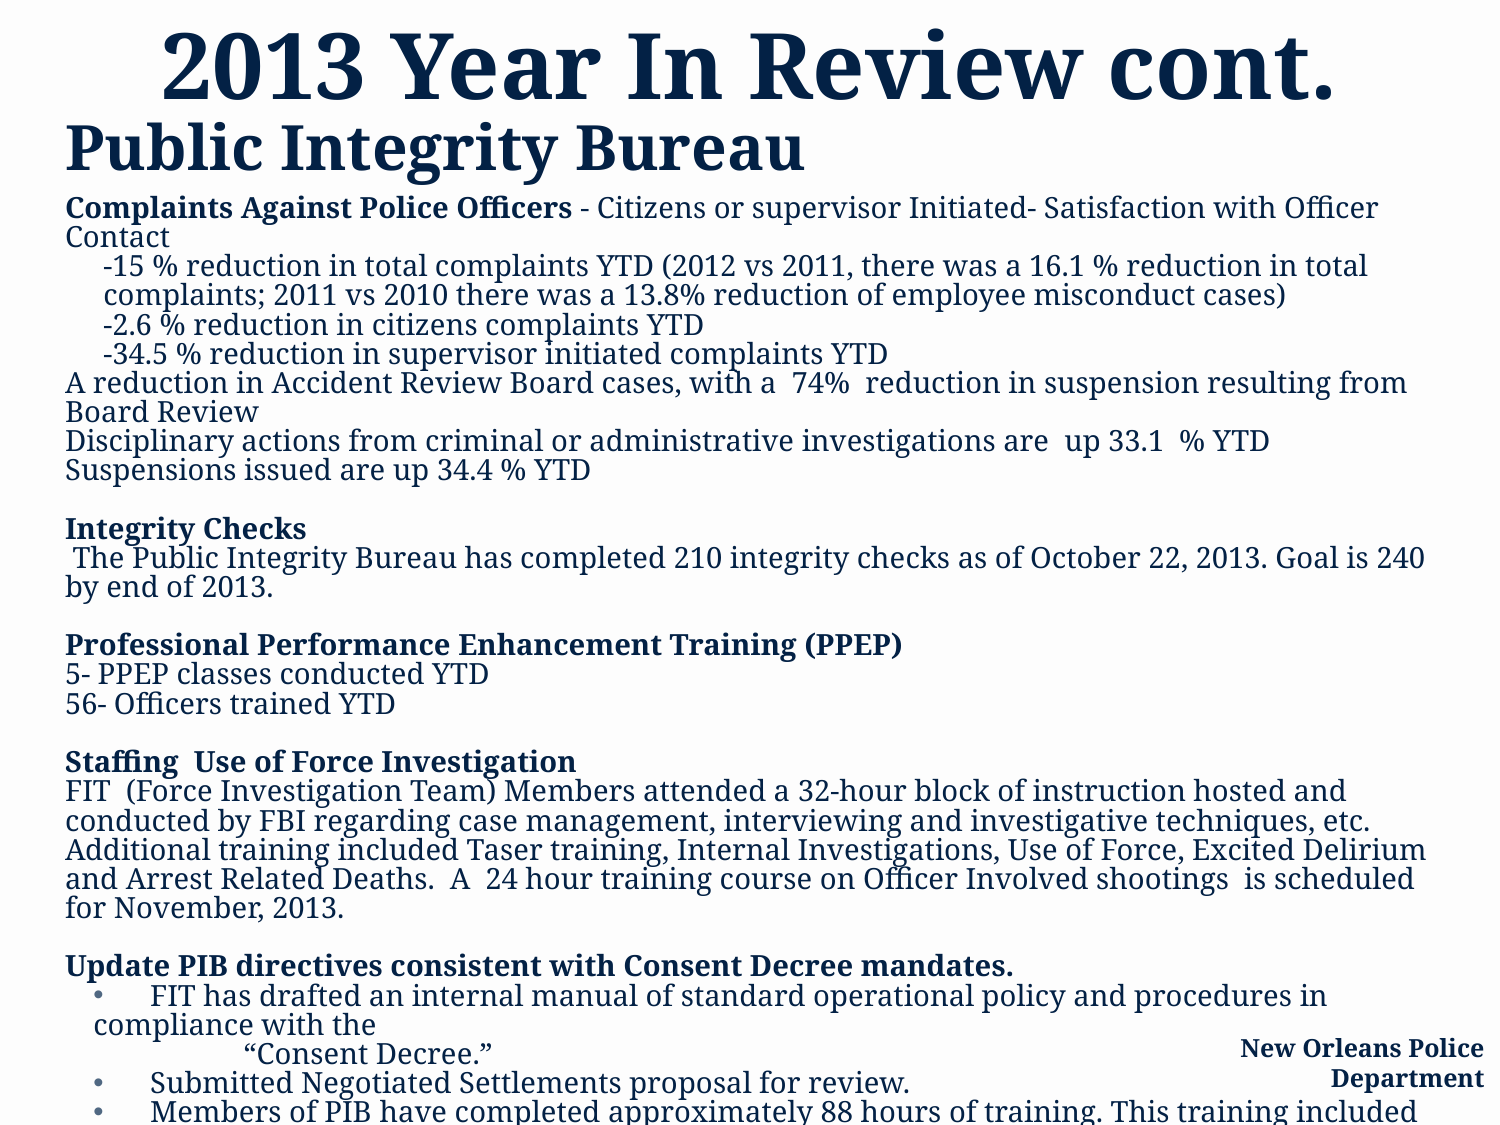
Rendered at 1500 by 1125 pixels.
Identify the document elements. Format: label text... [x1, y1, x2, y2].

list Public Integrity Bureau Complaints Against Police Officers - Citizens or supervisor Initiated- Satisfaction with Officer Contact -15 % reduction in total complaints YTD (2012 vs 2011, there was a 16.1 % reduction in total complaints; 2011 vs 2010 there was a 13.8% reduction of employee misconduct cases) -2.6 % reduction in citizens complaints YTD -34.5 % reduction in supervisor initiated complaints YTD A reduction in Accident Review Board cases, with a 74% reduction in suspension resulting from Board Review Disciplinary actions from criminal or administrative investigations are up 33.1 % YTD Suspensions issued are up 34.4 % YTD Integrity Checks The Public Integrity Bureau has completed 210 integrity checks as of October 22, 2013. Goal is 240 by end of 2013. Professional Performance Enhancement Training (PPEP) 5- PPEP classes conducted YTD 56- Officers trained YTD Staffing Use of Force Investigation FIT (Force Investigation Team) Members attended a 32-hour block of instruction hosted and conducted by FBI regarding case management, interviewing and investigative techniques, etc. Additional training included Taser training, Internal Investigations, Use of Force, Excited Delirium and Arrest Related Deaths. A 24 hour training course on Officer Involved shootings is scheduled for November, 2013. Update PIB directives consistent with Consent Decree mandates. FIT has drafted an internal manual of standard operational policy and procedures in compliance with the “Consent Decree.” Submitted Negotiated Settlements proposal for review. Members of PIB have completed approximately 88 hours of training. This training included instruction hosted and conducted by FBI on case management, interview and investigative techniques, etc. Other training attended by FIT (Force Investigation Team) members were Taser training, Internal Investigation, and Use of Force and Excited Delirium and Arrest Related Deaths. A training course on Officer Involved Shootings scheduled for November, 2013. [50, 99, 1475, 1088]
title 2013 Year In Review cont. [24, 24, 1475, 100]
text_box New Orleans Police Department [1071, 1062, 1500, 1100]
slide_number 10 [24, 1034, 213, 1100]
